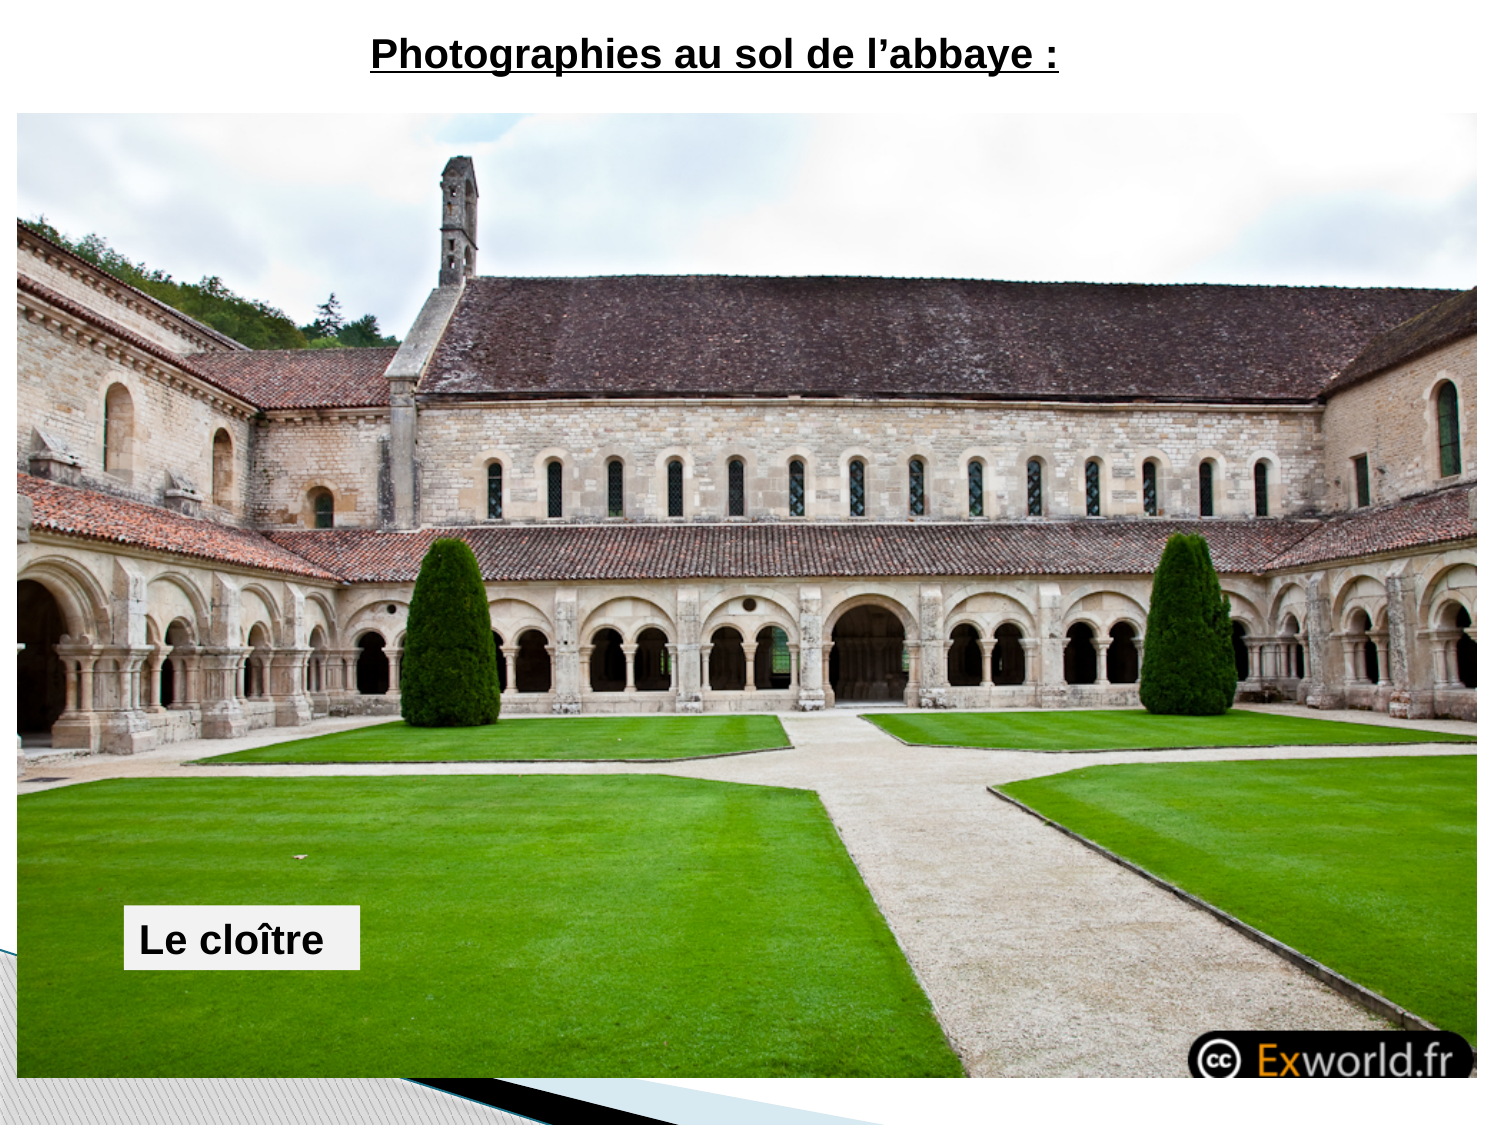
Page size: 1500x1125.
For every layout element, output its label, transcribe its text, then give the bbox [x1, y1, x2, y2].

picture [17, 112, 1477, 1078]
text_box Photographies au sol de l’abbaye : [41, 19, 1388, 85]
